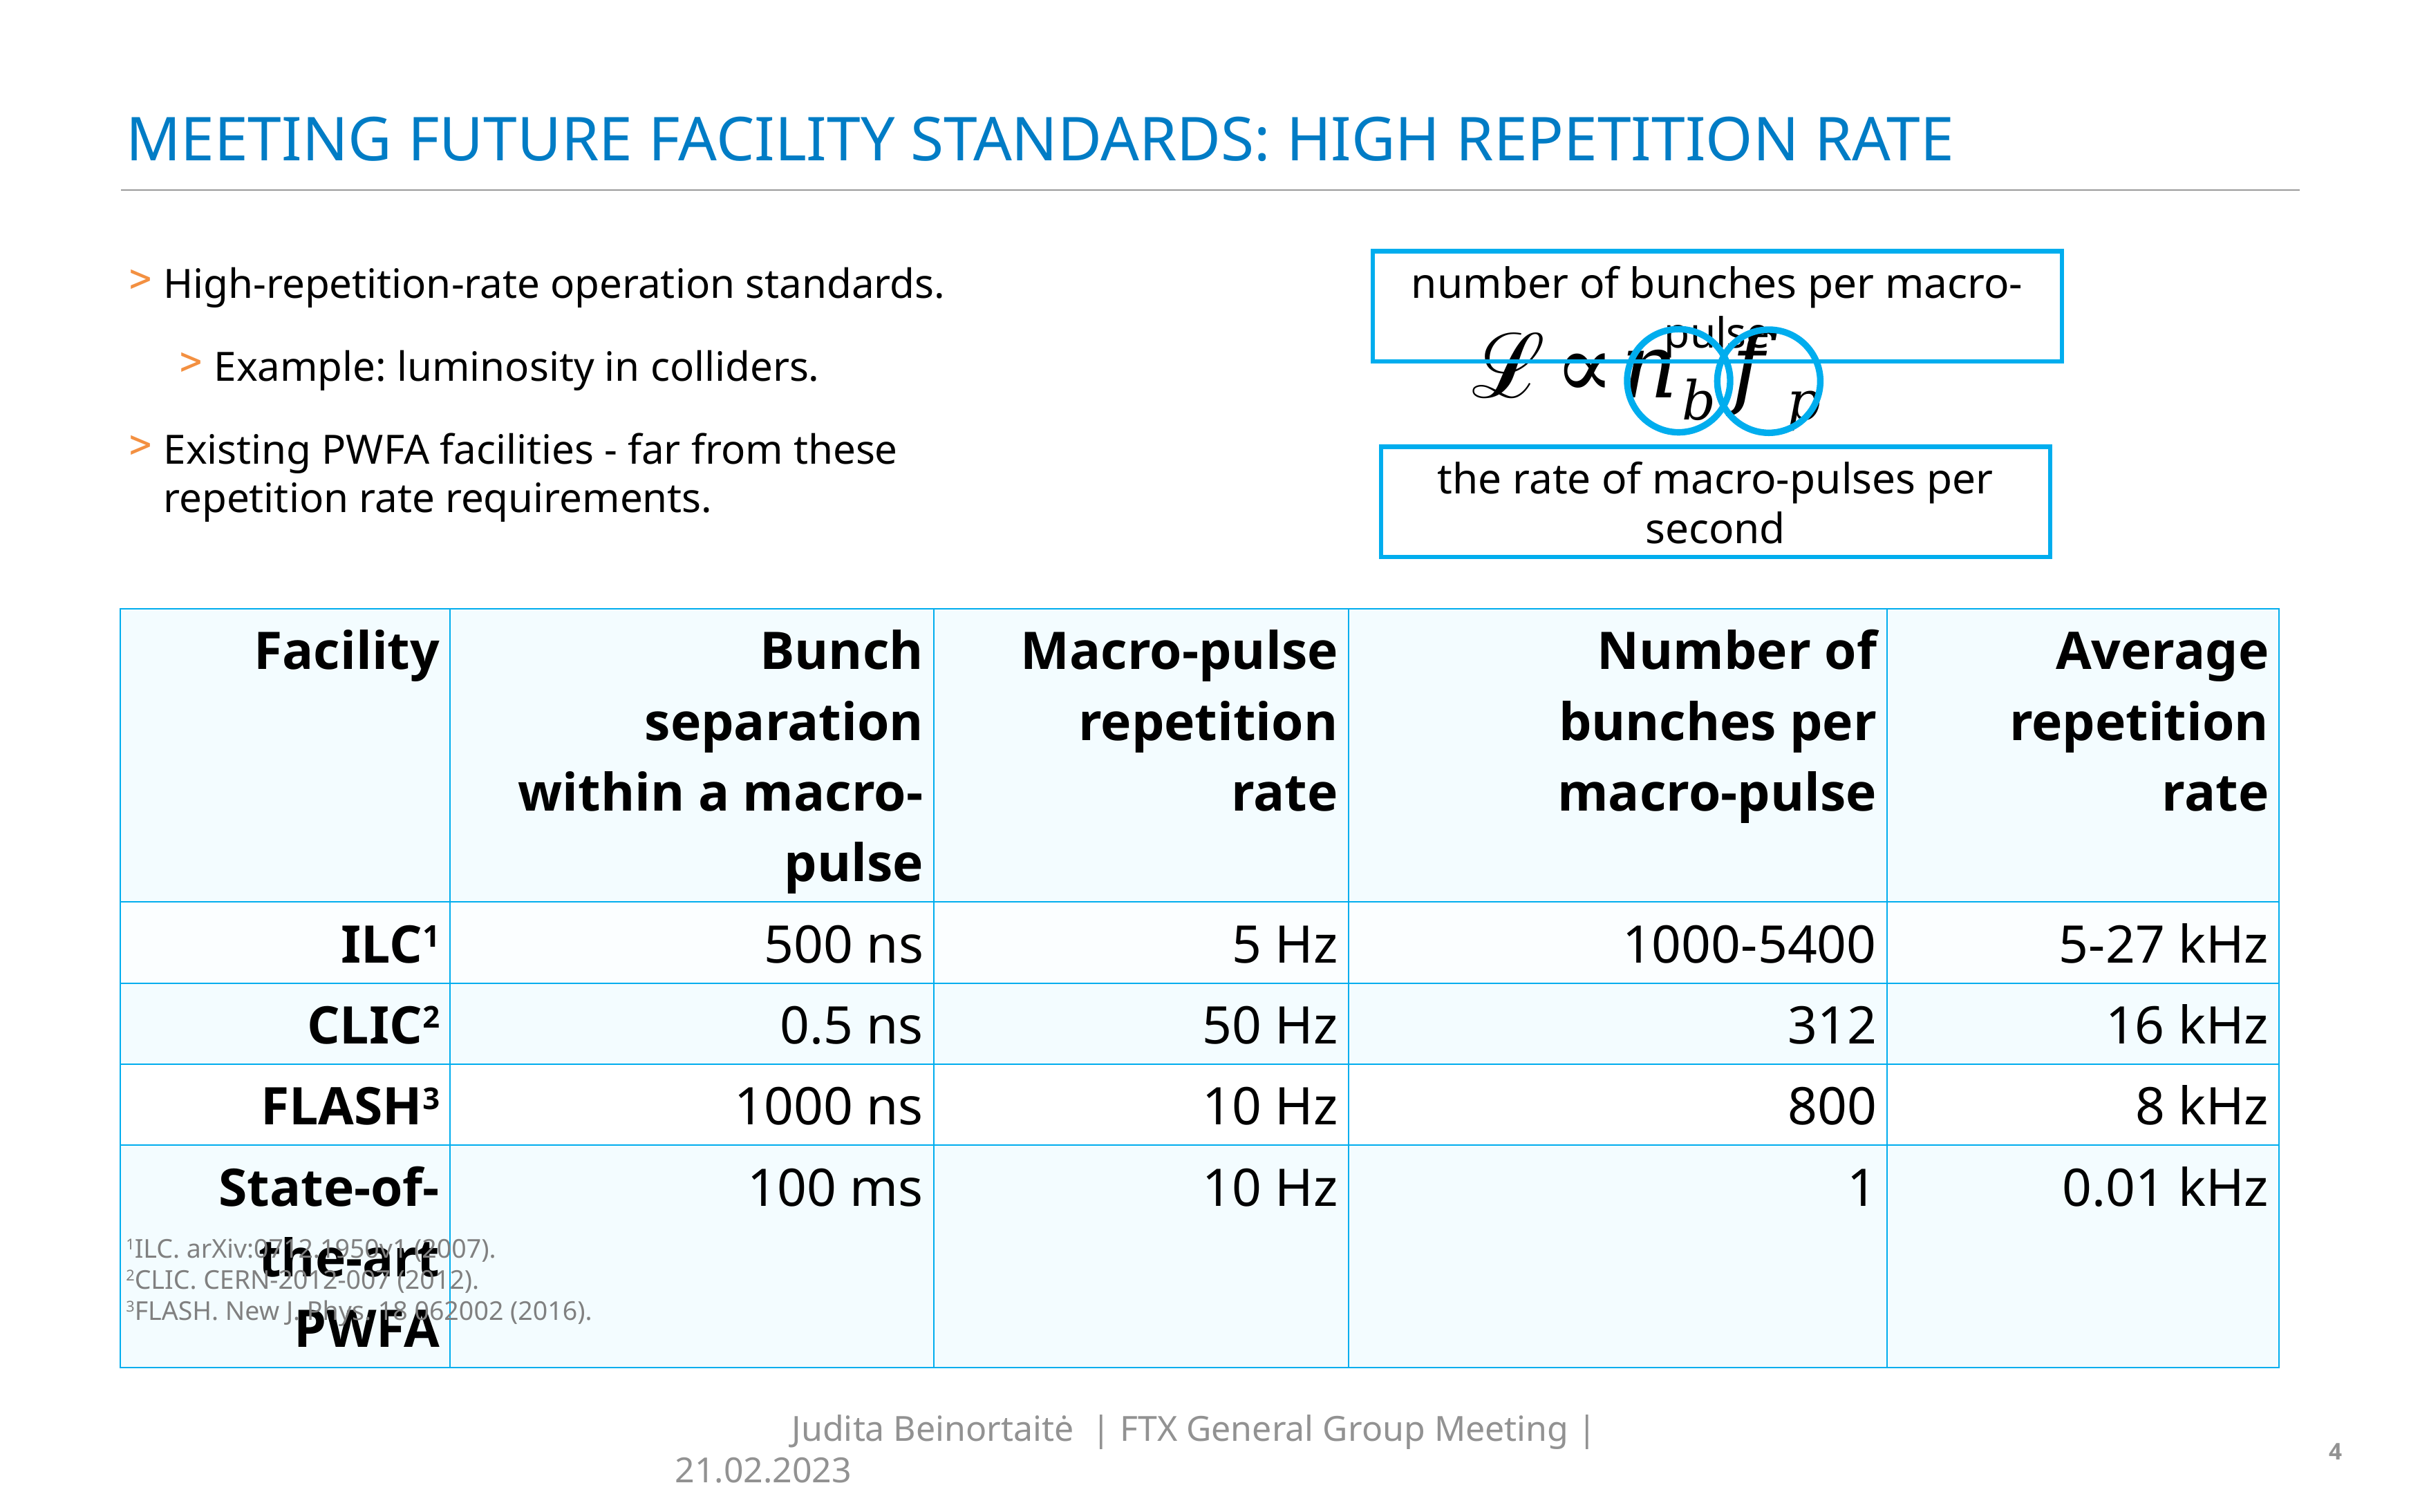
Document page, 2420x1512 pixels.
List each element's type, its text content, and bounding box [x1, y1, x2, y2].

table_cell CLIC2 [121, 984, 449, 1064]
table_cell 800 [1349, 1065, 1886, 1144]
table_cell 500 ns [451, 903, 933, 983]
table_cell 10 Hz [935, 1146, 1348, 1367]
table_cell State-of-the-art PWFA [121, 1362, 449, 1367]
text_box [1626, 329, 1731, 433]
table_cell 0.5 ns [451, 984, 933, 1064]
table_header Bunch separation within a macro-pulse [451, 609, 933, 901]
title Meeting future facility standards: high repetition rate [120, 50, 2300, 179]
table_cell 100 ms [451, 1362, 933, 1367]
table_cell ILC1 [121, 903, 449, 983]
table_cell State-of-the-art PWFA [121, 1146, 449, 1226]
table_cell 5-27 kHz [1888, 903, 2278, 983]
text_box 1ILC. arXiv:0712.1950v1 (2007). 2CLIC. CERN-2012-007 (2012). 3FLASH. New J. Phys. 18 062002 (2016). [120, 1226, 995, 1362]
table_cell 312 [1349, 984, 1886, 1064]
table_cell 16 kHz [1888, 984, 2278, 1064]
table_header Average repetition rate [1888, 609, 2278, 901]
table_cell 50 Hz [935, 984, 1348, 1064]
table_header Macro-pulse repetition rate [935, 609, 1348, 901]
table_cell 1000 ns [451, 1065, 933, 1144]
list High-repetition-rate operation standards. Example: luminosity in colliders. Existing PWFA facilities - far from these repetition rate requirements. [122, 251, 1074, 608]
text_box the rate of macro-pulses per second [1381, 446, 2050, 558]
table_cell 1 [1349, 1146, 1886, 1367]
text_box number of bunches per macro-pulse [1373, 251, 2062, 362]
text_box [1724, 329, 1821, 433]
table_cell 5 Hz [935, 903, 1348, 983]
list High-repetition-rate operation standards. Example: luminosity in colliders. Existing PWFA facilities - far from these repetition rate requirements. [122, 1368, 1074, 1376]
table_cell 100 ms [451, 1146, 933, 1226]
table_cell 8 kHz [1888, 1065, 2278, 1144]
table_header Facility [121, 609, 449, 901]
table_cell 1000-5400 [1349, 903, 1886, 983]
slide_number 4 [2288, 1430, 2348, 1470]
table_cell FLASH3 [121, 1065, 449, 1144]
table_cell 0.01 kHz [1888, 1146, 2278, 1367]
table_cell 10 Hz [935, 1065, 1348, 1144]
table_header Number of bunches per macro-pulse [1349, 609, 1886, 901]
